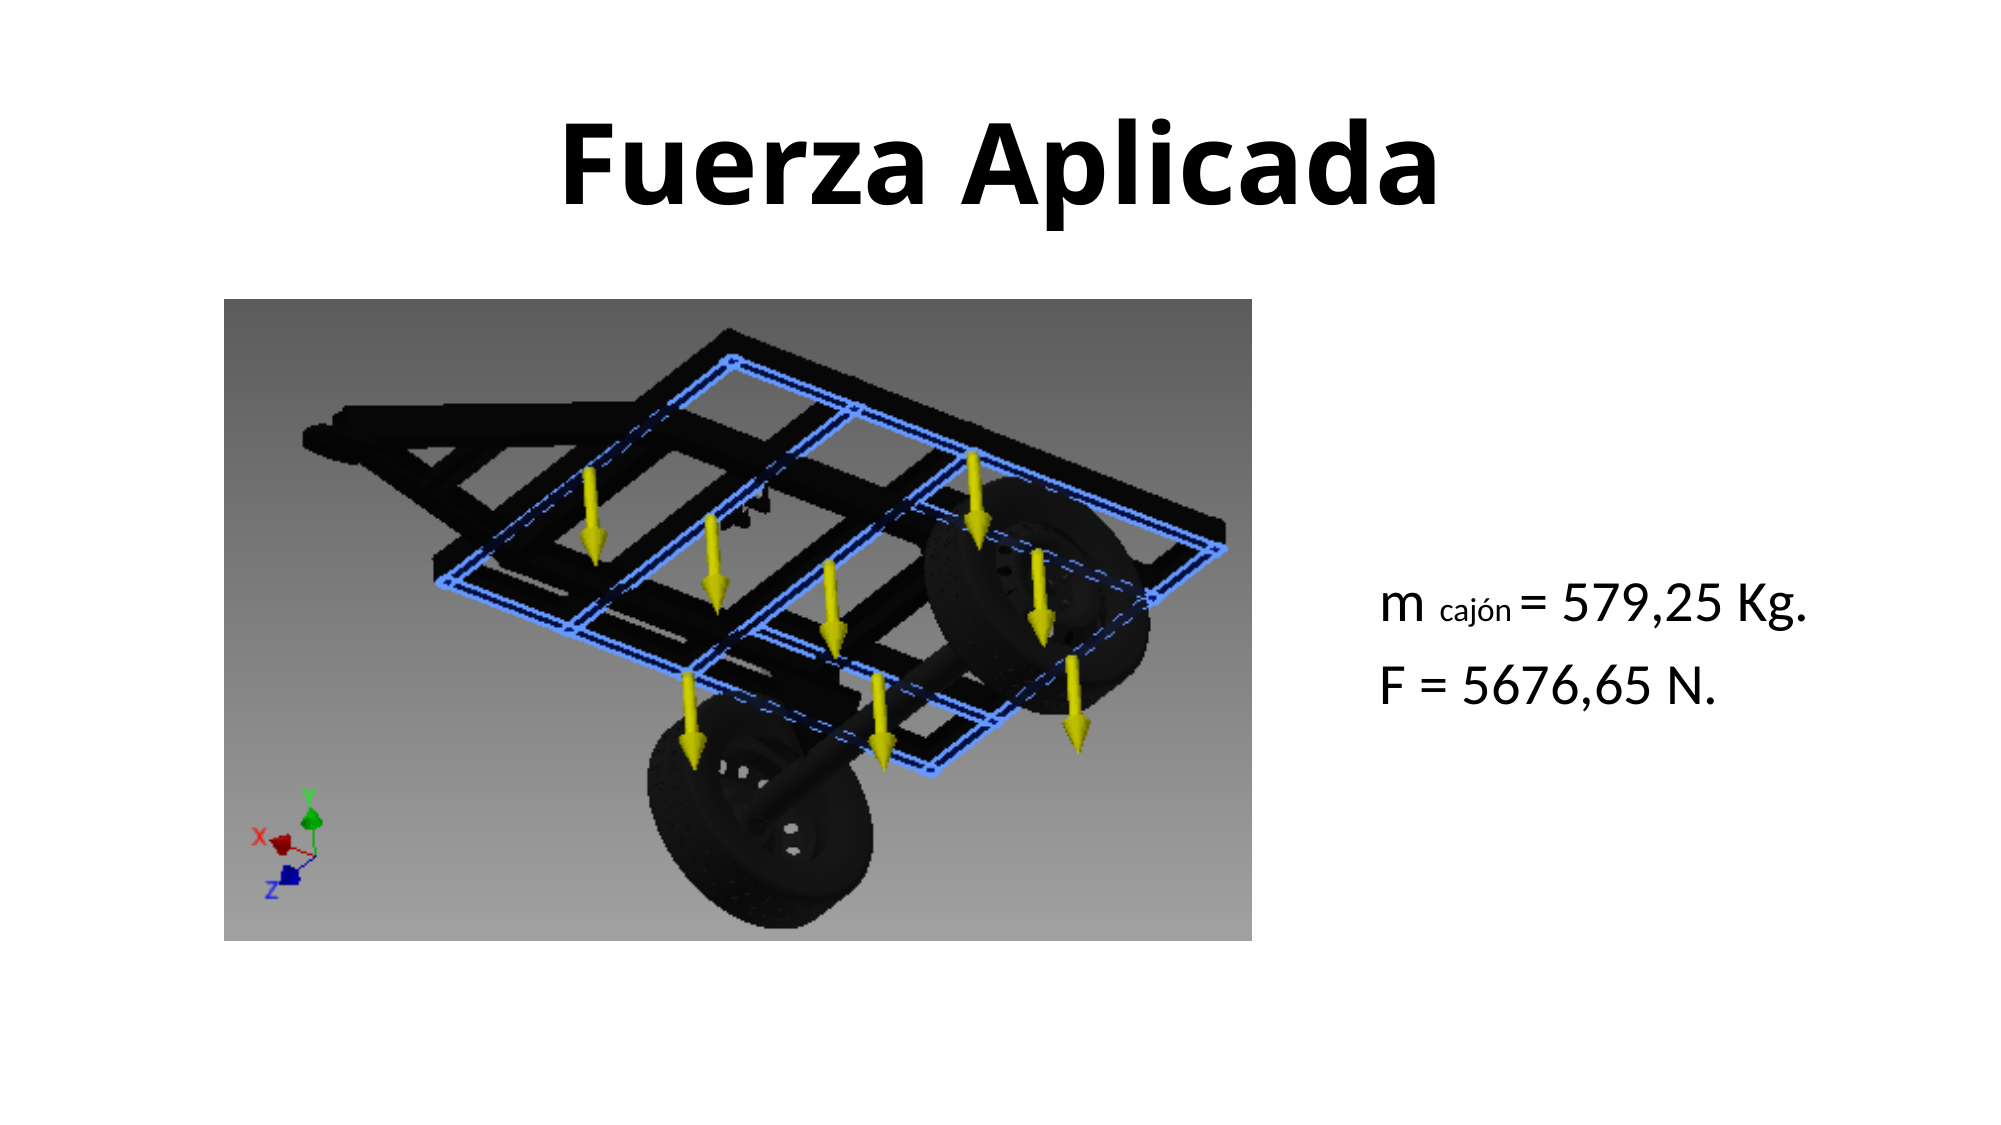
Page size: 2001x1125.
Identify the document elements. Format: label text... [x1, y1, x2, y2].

list m cajón = 579,25 Kg. F = 5676,65 N. [1364, 563, 1844, 941]
picture [224, 299, 1252, 941]
title Fuerza Aplicada [137, 59, 1863, 278]
